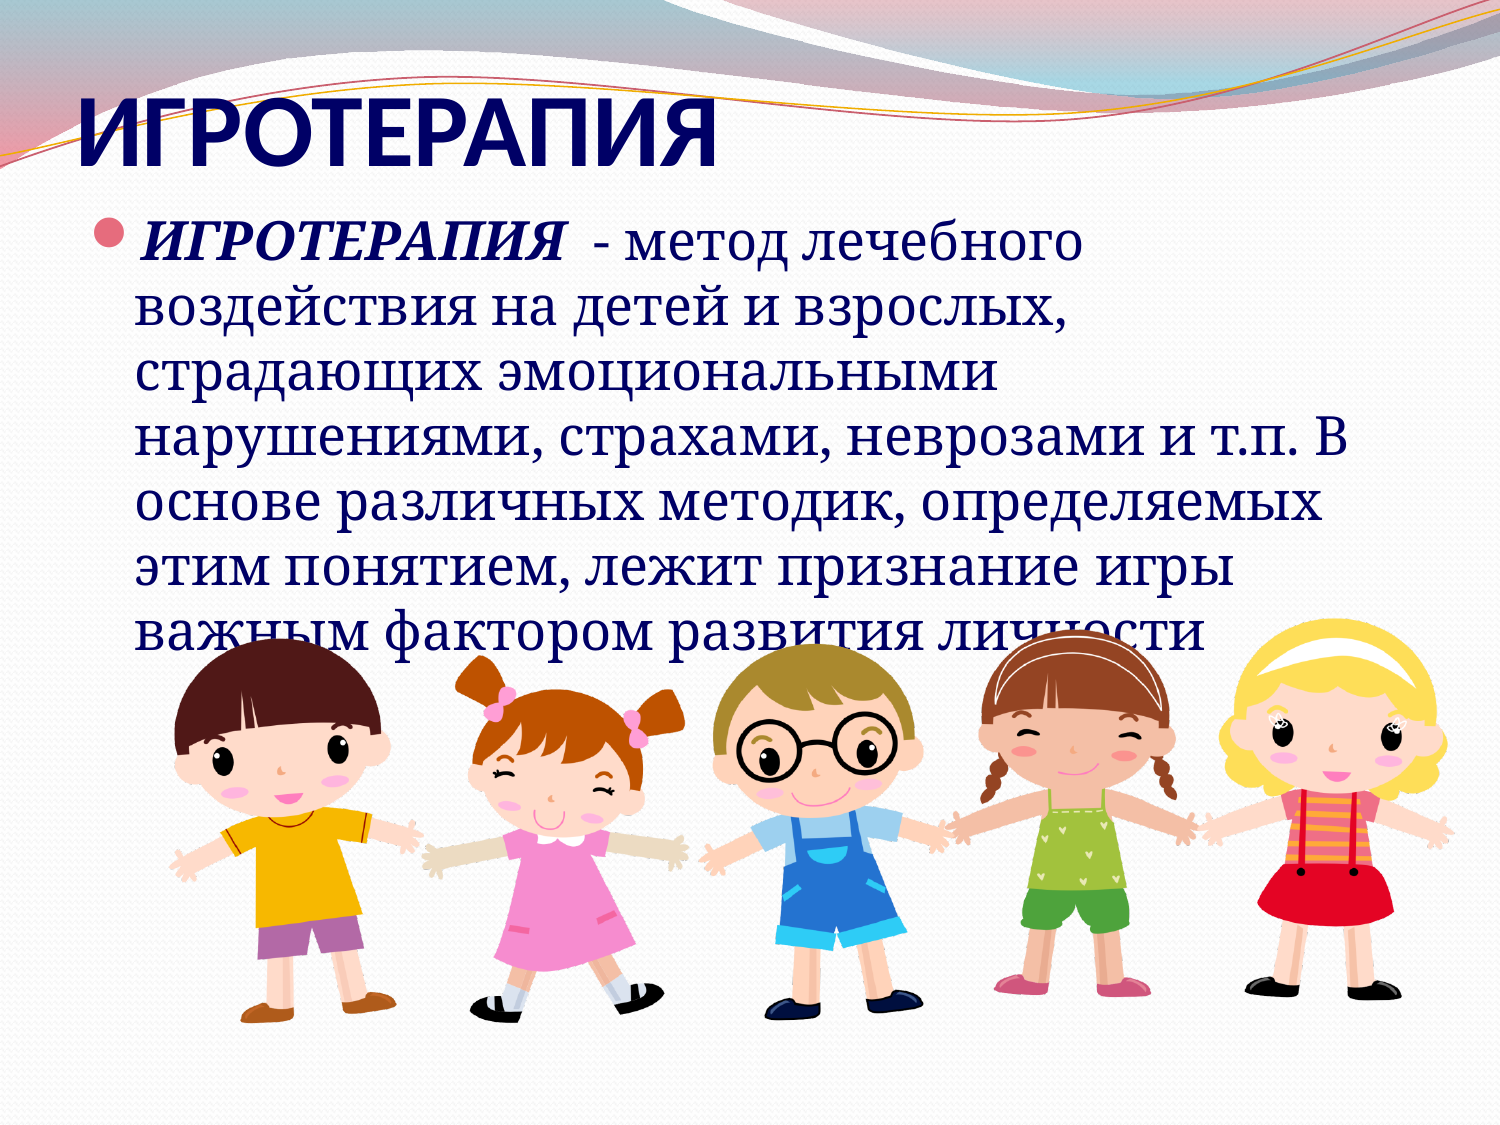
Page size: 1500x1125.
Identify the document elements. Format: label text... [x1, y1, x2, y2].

title ИГРОТЕРАПИЯ [75, 35, 1425, 188]
list ИГРОТЕРАПИЯ - метод лечебного воздействия на детей и взрослых, страдающих эмоциональными нарушениями, страхами, неврозами и т.п. В основе различных методик, определяемых этим понятием, лежит признание игры важным фактором развития личности [75, 199, 1425, 1038]
picture [86, 597, 1500, 1044]
